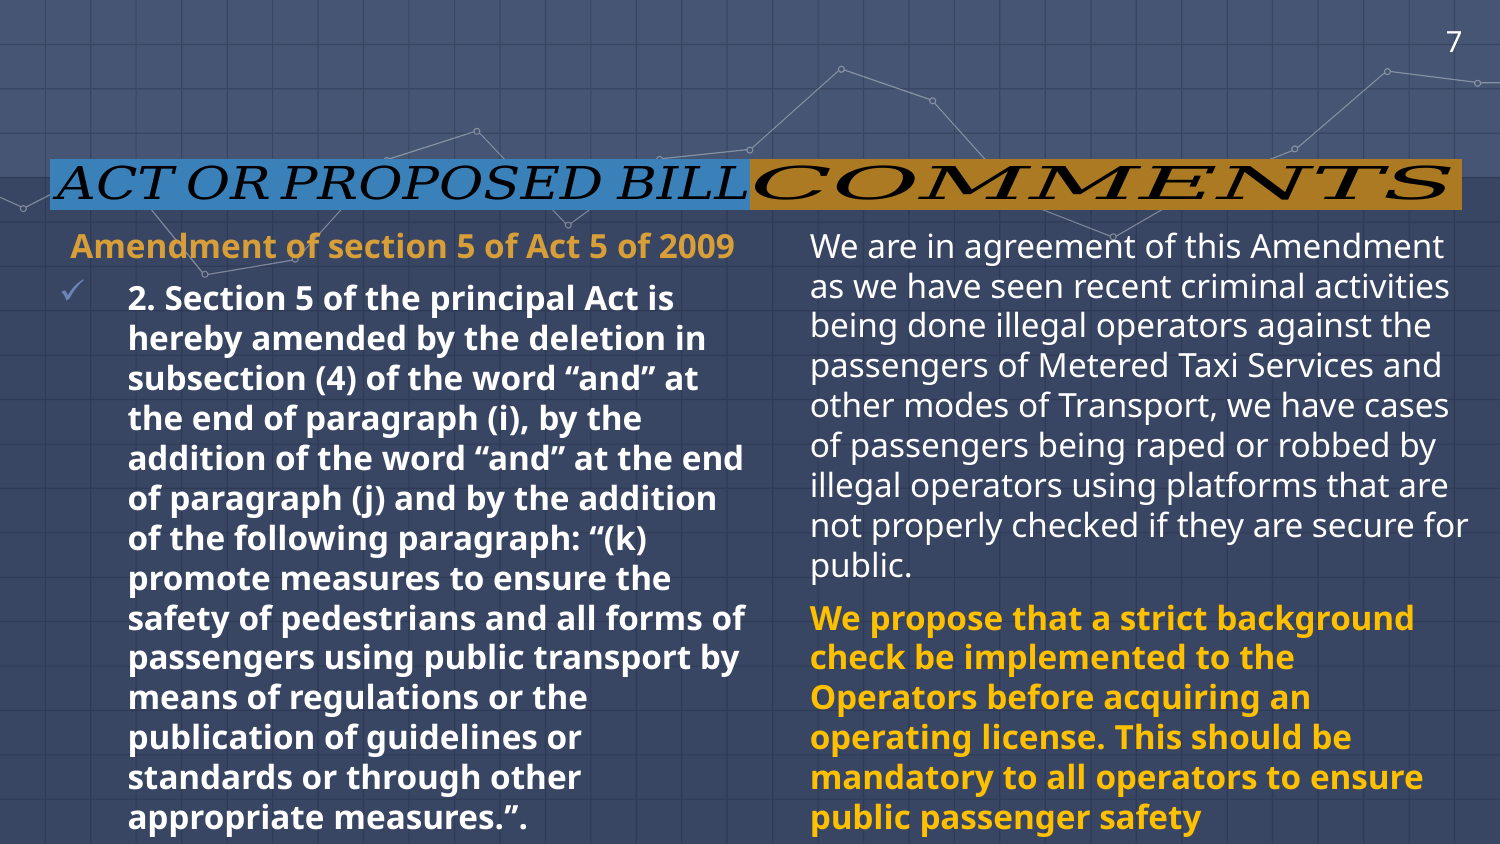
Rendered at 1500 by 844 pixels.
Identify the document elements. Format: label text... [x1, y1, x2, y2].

list Amendment of section 5 of Act 5 of 2009 2. Section 5 of the principal Act is hereby amended by the deletion in subsection (4) of the word ‘‘and’’ at the end of paragraph (i), by the addition of the word ‘‘and’’ at the end of paragraph (j) and by the addition of the following paragraph: ‘‘(k) promote measures to ensure the safety of pedestrians and all forms of passengers using public transport by means of regulations or the publication of guidelines or standards or through other appropriate measures.’’. [37, 209, 763, 797]
slide_number 7 [1408, 0, 1500, 88]
text_box We are in agreement of this Amendment as we have seen recent criminal activities being done illegal operators against the passengers of Metered Taxi Services and other modes of Transport, we have cases of passengers being raped or robbed by illegal operators using platforms that are not properly checked if they are secure for public. We propose that a strict background check be implemented to the Operators before acquiring an operating license. This should be mandatory to all operators to ensure public passenger safety [788, 209, 1488, 810]
